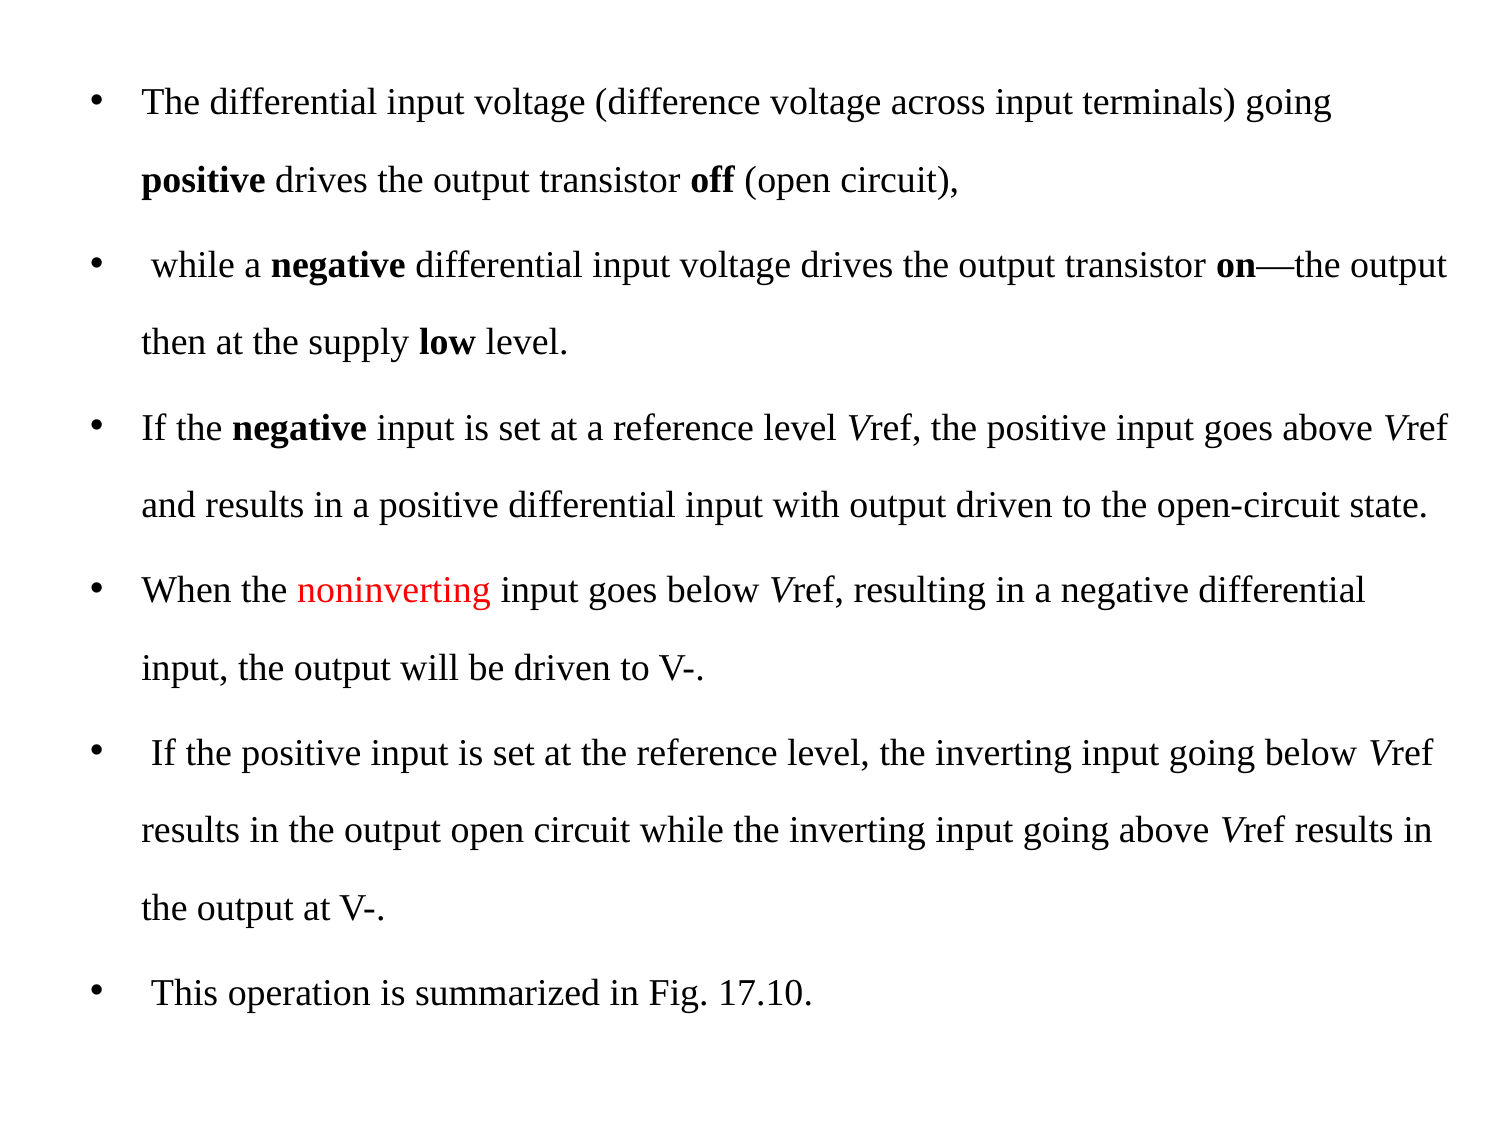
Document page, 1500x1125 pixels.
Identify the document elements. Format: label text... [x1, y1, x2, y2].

list The differential input voltage (difference voltage across input terminals) going positive drives the output transistor off (open circuit), while a negative differential input voltage drives the output transistor on—the output then at the supply low level. If the negative input is set at a reference level Vref, the positive input goes above Vref and results in a positive differential input with output driven to the open-circuit state. When the noninverting input goes below Vref, resulting in a negative differential input, the output will be driven to V-. If the positive input is set at the reference level, the inverting input going below Vref results in the output open circuit while the inverting input going above Vref results in the output at V-. This operation is summarized in Fig. 17.10. [75, 37, 1475, 1100]
